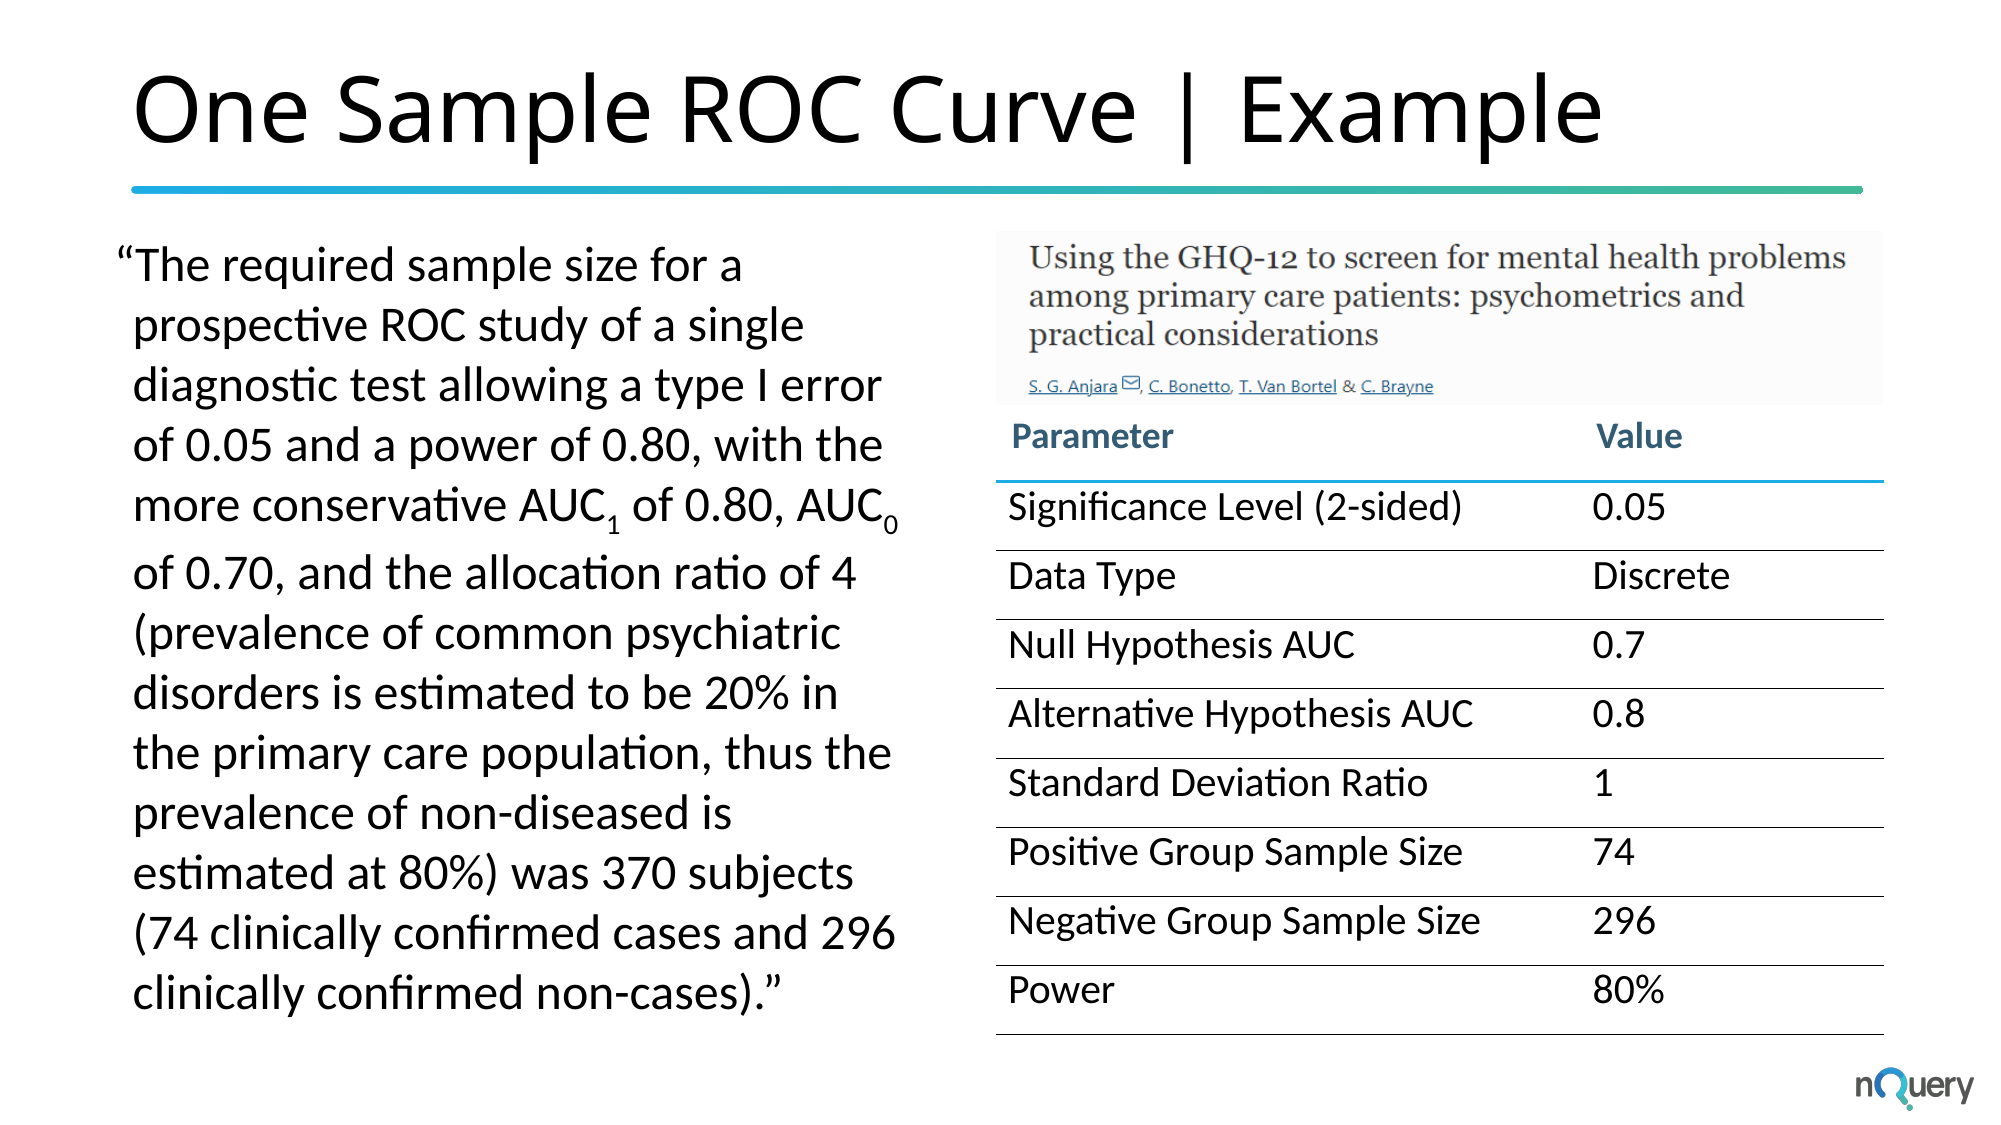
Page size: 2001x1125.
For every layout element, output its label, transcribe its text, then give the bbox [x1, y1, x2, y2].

picture [1841, 1047, 1989, 1125]
table_cell 0.8 [1582, 689, 1882, 758]
table_cell 80% [1582, 966, 1882, 1034]
table_header Value [1582, 413, 1882, 480]
list “The required sample size for a prospective ROC study of a single diagnostic test allowing a type I error of 0.05 and a power of 0.80, with the more conservative AUC1 of 0.80, AUC0 of 0.70, and the allocation ratio of 4 (prevalence of common psychiatric disorders is estimated to be 20% in the primary care population, thus the prevalence of non-diseased is estimated at 80%) was 370 subjects (74 clinically confirmed cases and 296 clinically confirmed non-cases).” [114, 231, 908, 1035]
table_cell Significance Level (2-sided) [998, 483, 1581, 550]
table_cell Standard Deviation Ratio [998, 759, 1581, 827]
table_header Parameter [998, 413, 1581, 480]
table_cell Alternative Hypothesis AUC [998, 689, 1581, 758]
table_cell 1 [1582, 759, 1882, 827]
table_cell Power [998, 966, 1581, 1034]
table_cell Discrete [1582, 551, 1882, 619]
title One Sample ROC Curve | Example [131, 35, 1863, 163]
table_cell 0.05 [1582, 483, 1882, 550]
table_cell Negative Group Sample Size [998, 897, 1581, 965]
table_cell 74 [1582, 828, 1882, 896]
table_cell 296 [1582, 897, 1882, 965]
table_cell Positive Group Sample Size [998, 828, 1581, 896]
table_cell 0.7 [1582, 620, 1882, 688]
table_cell Null Hypothesis AUC [998, 620, 1581, 688]
picture [996, 231, 1883, 405]
table_cell Data Type [998, 551, 1581, 619]
